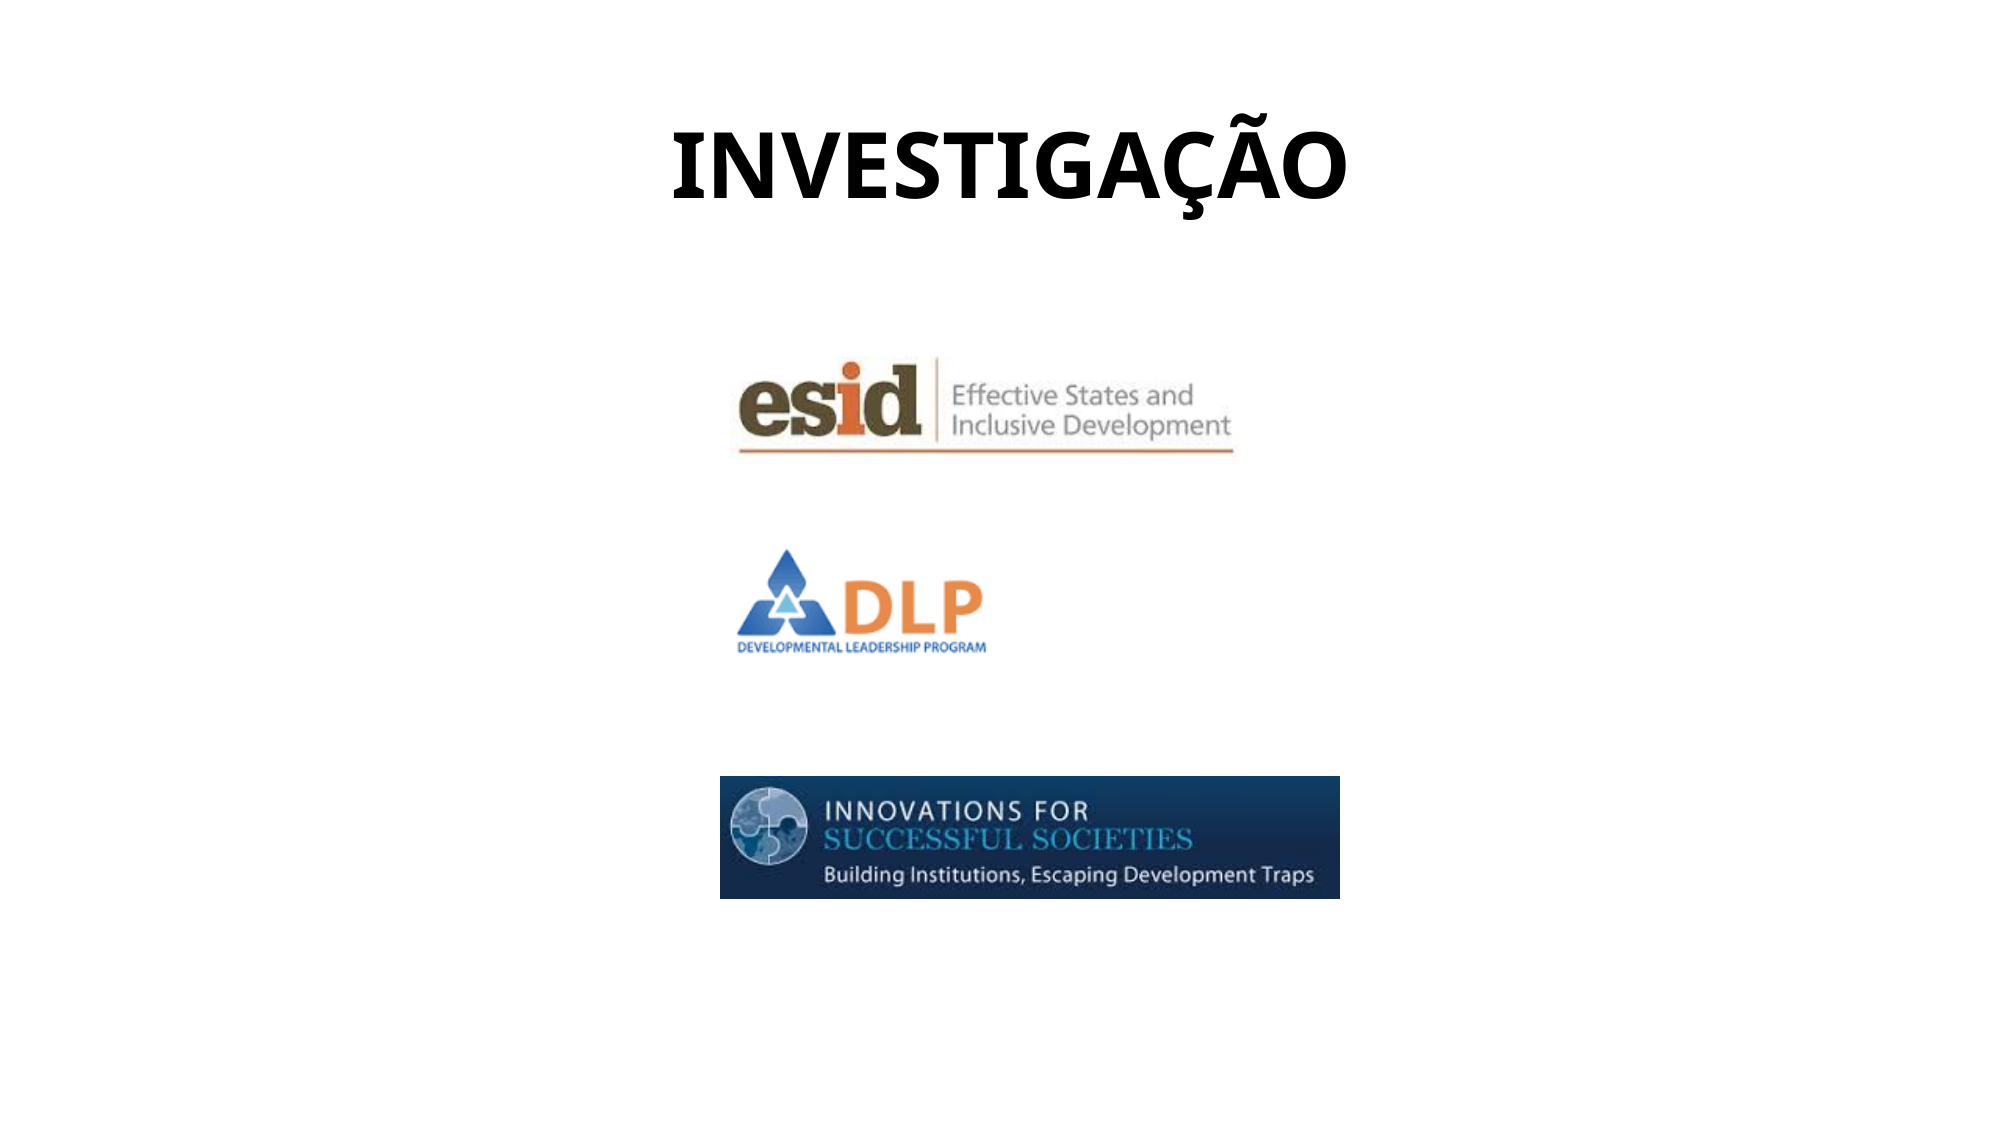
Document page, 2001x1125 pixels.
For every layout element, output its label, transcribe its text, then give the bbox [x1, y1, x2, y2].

picture [720, 776, 1340, 899]
picture [724, 535, 1275, 669]
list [730, 356, 1241, 457]
title INVESTIGAÇÃO [137, 59, 1863, 278]
